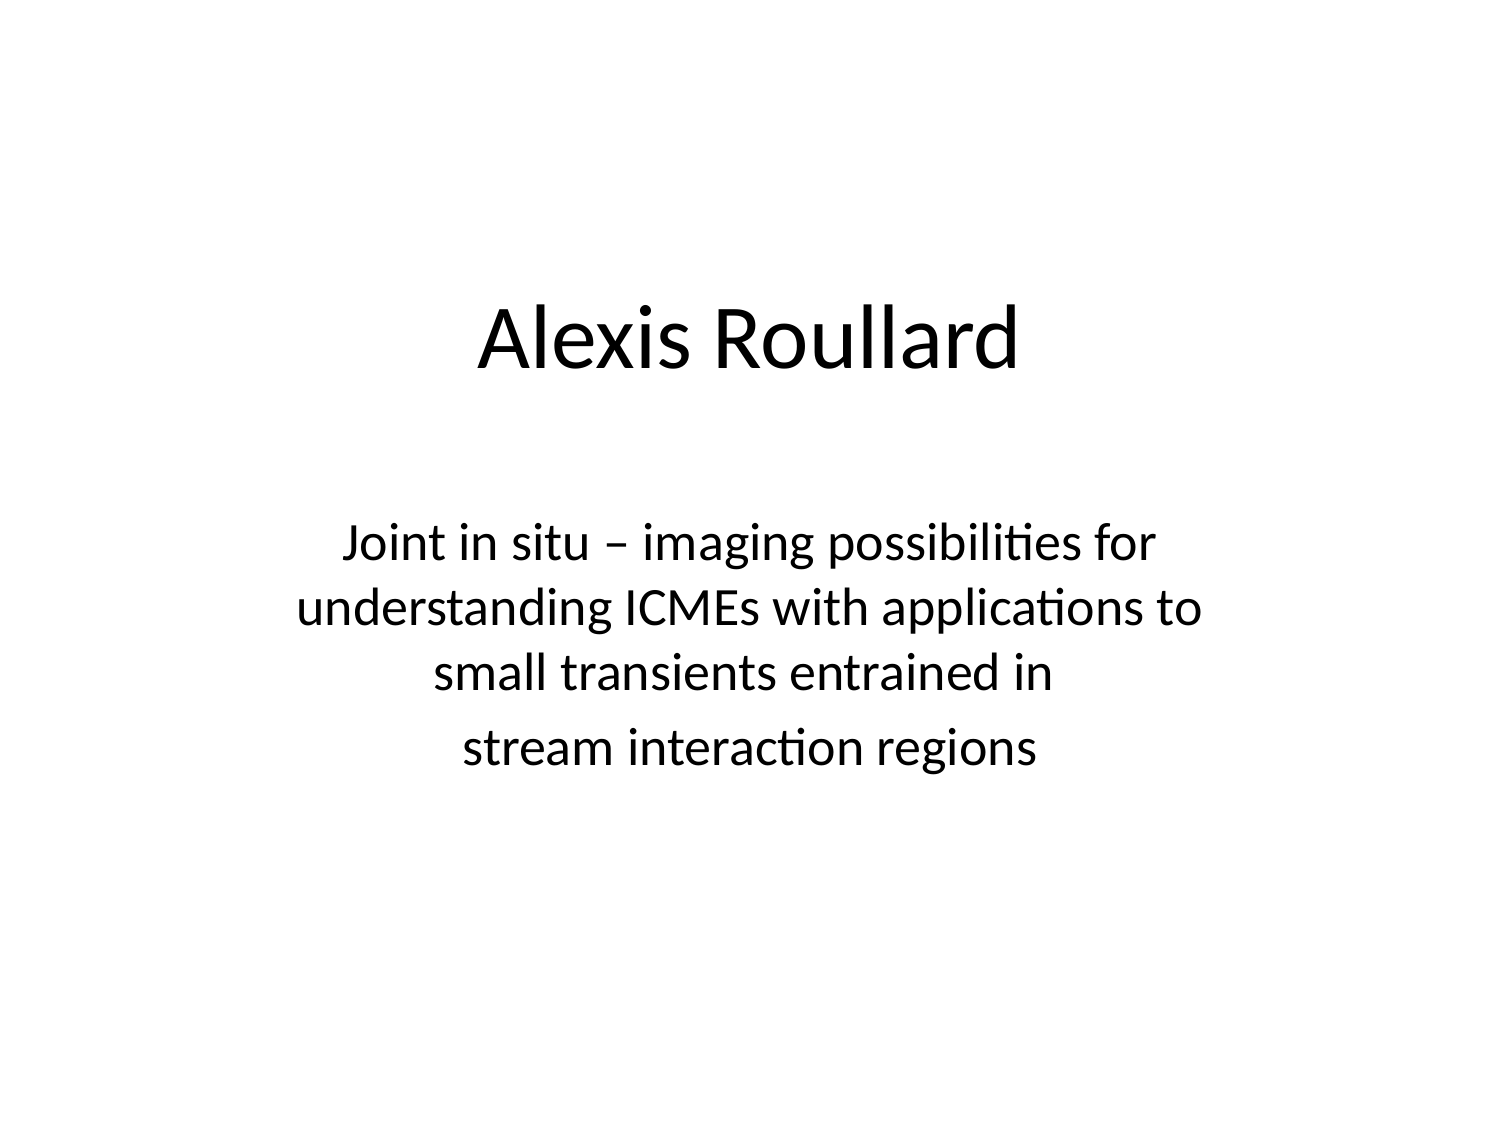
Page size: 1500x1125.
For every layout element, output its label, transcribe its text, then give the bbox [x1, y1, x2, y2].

subtitle Joint in situ – imaging possibilities for understanding ICMEs with applications to small transients entrained in stream interaction regions [225, 498, 1275, 787]
title Alexis Roullard [112, 210, 1388, 452]
